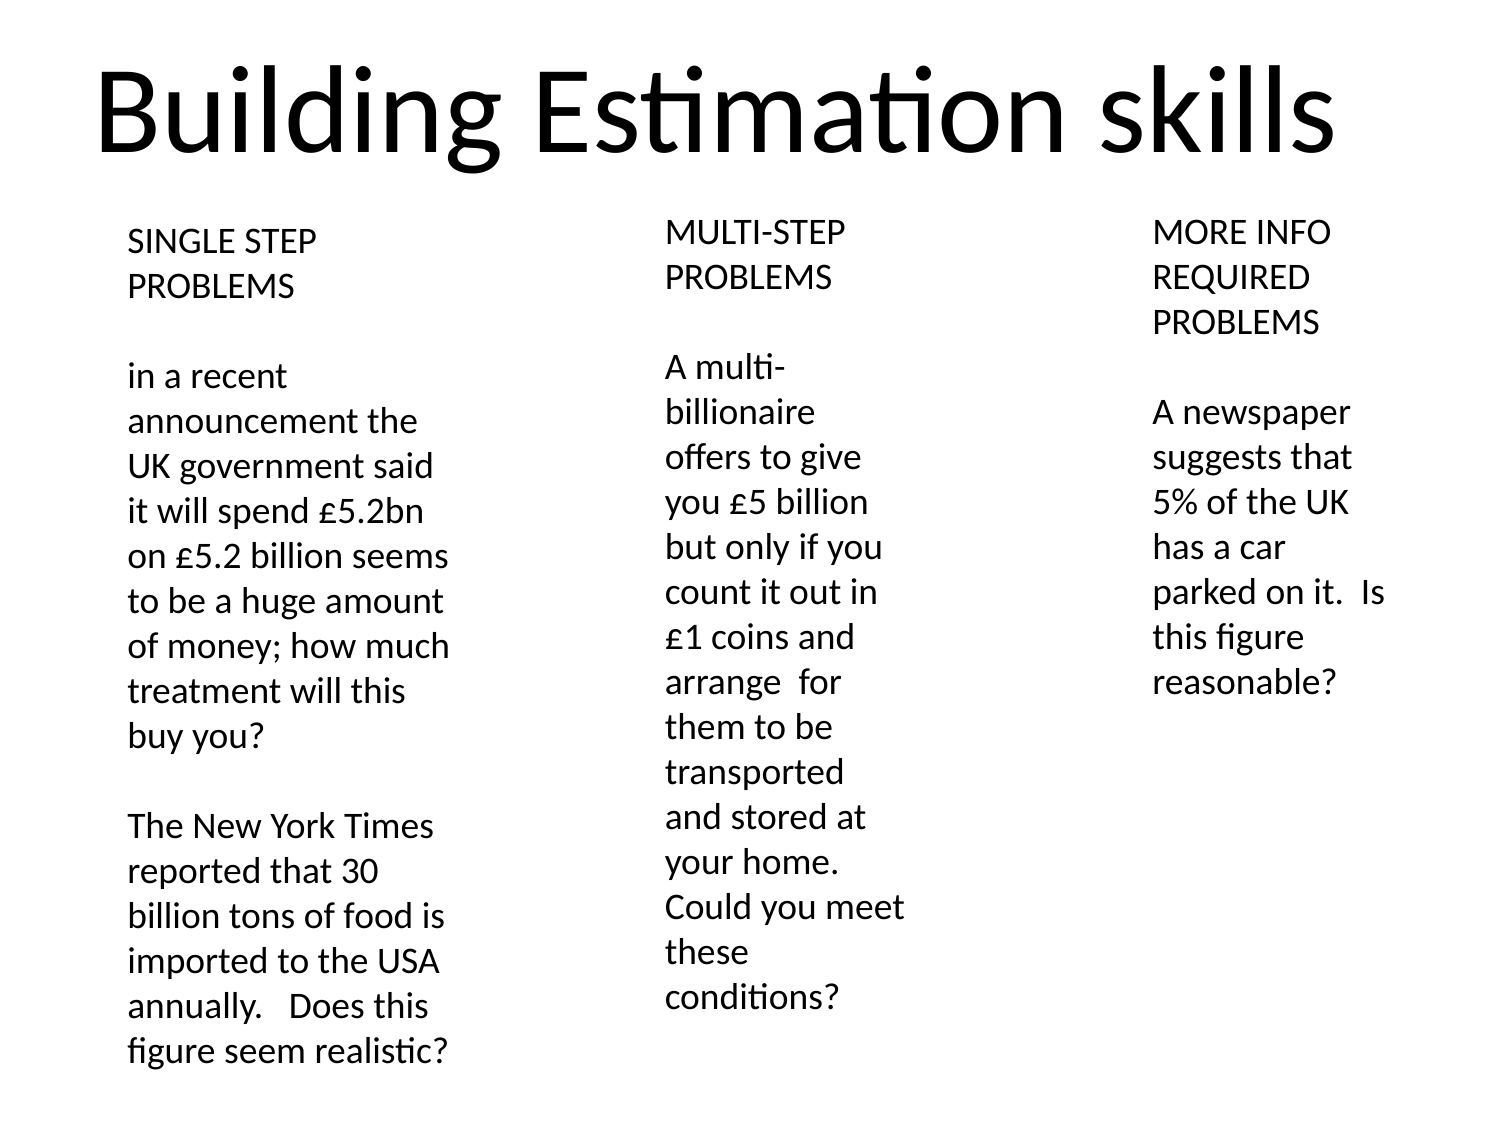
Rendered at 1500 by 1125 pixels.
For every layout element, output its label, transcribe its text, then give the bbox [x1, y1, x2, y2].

text_box Building Estimation skills [78, 37, 1363, 208]
text_box MORE INFO REQUIRED PROBLEMS A newspaper suggests that 5% of the UK has a car parked on it. Is this figure reasonable? [1137, 199, 1413, 755]
text_box MULTI-STEP PROBLEMS A multi-billionaire offers to give you £5 billion but only if you count it out in £1 coins and arrange for them to be transported and stored at your home. Could you meet these conditions? [650, 199, 925, 1070]
text_box SINGLE STEP PROBLEMS in a recent announcement the UK government said it will spend £5.2bn on £5.2 billion seems to be a huge amount of money; how much treatment will this buy you? The New York Times reported that 30 billion tons of food is imported to the USA annually. Does this figure seem realistic? [112, 209, 475, 1125]
